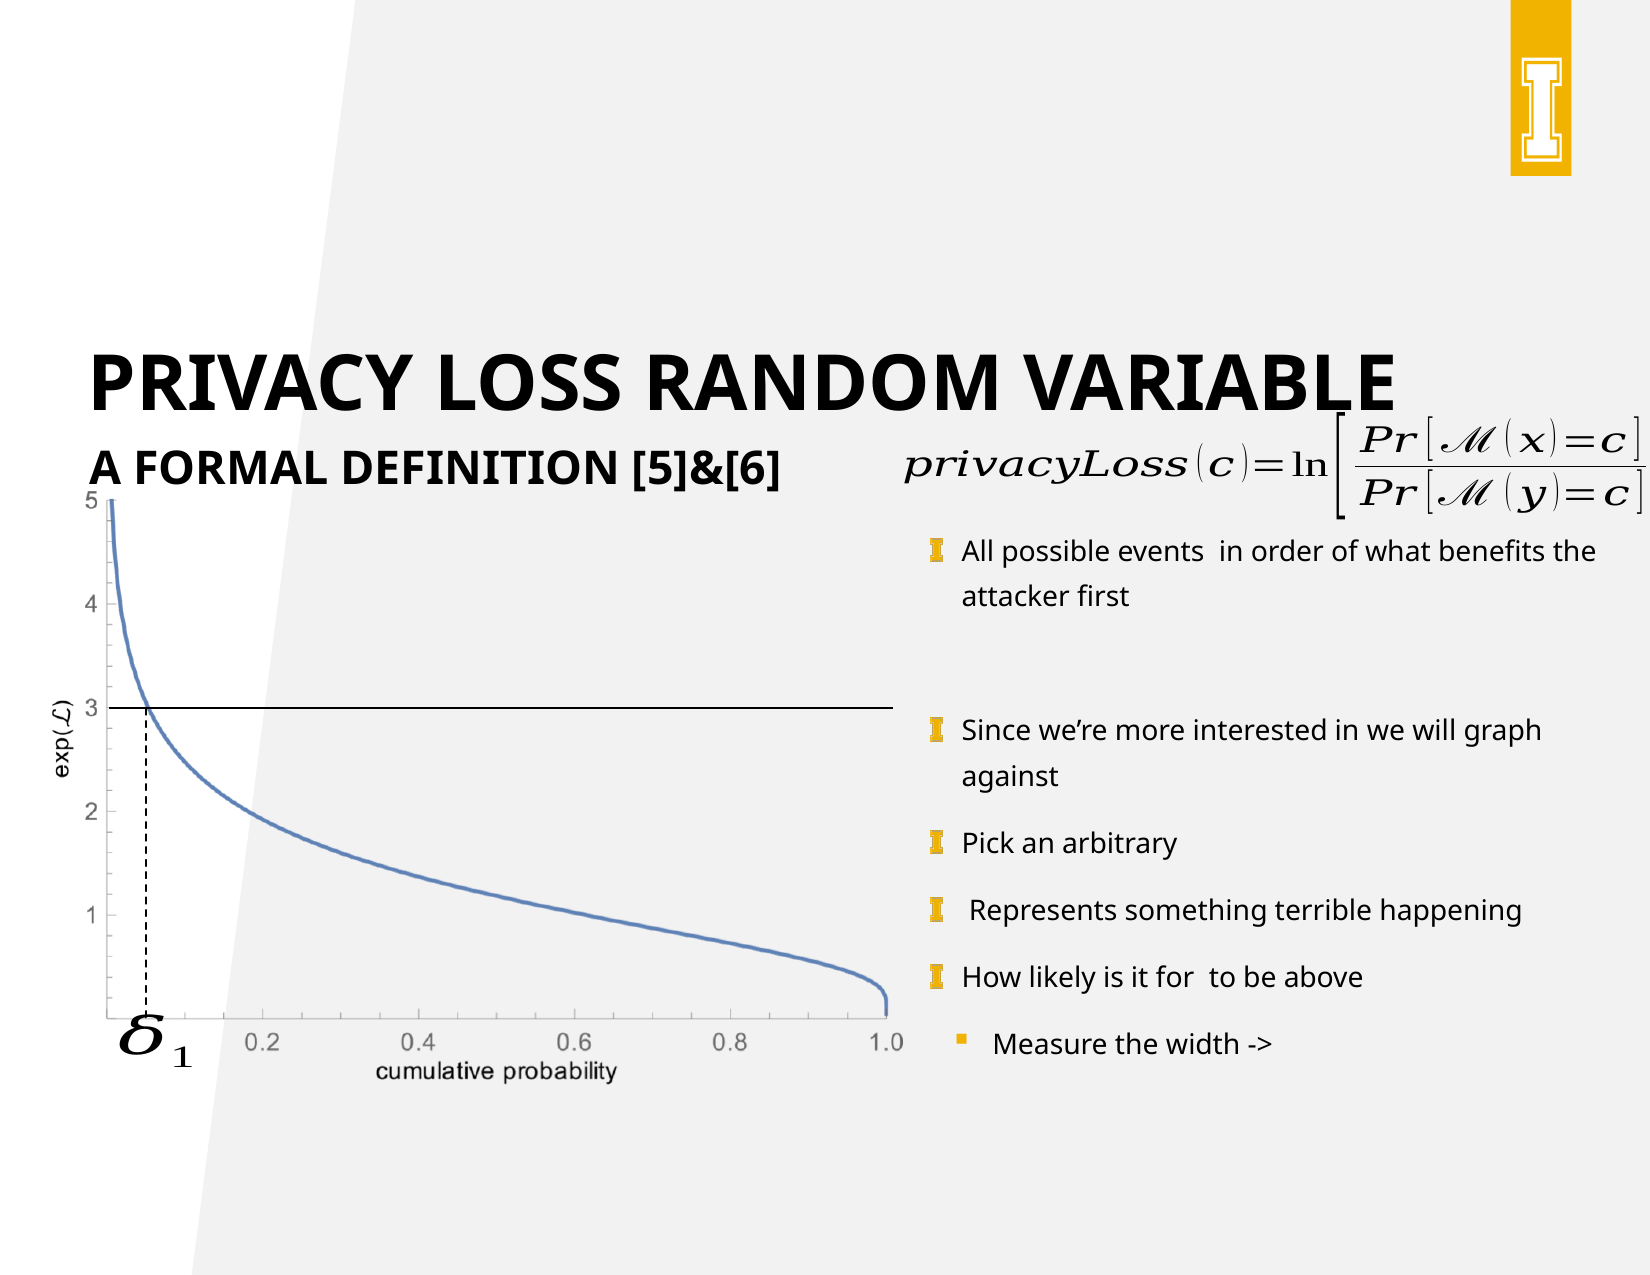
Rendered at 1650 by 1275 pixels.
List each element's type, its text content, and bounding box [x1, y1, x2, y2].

list A formal definition [5]&[6] [89, 437, 1142, 458]
title Privacy loss random variable [87, 343, 1511, 427]
picture [0, 456, 1140, 1108]
